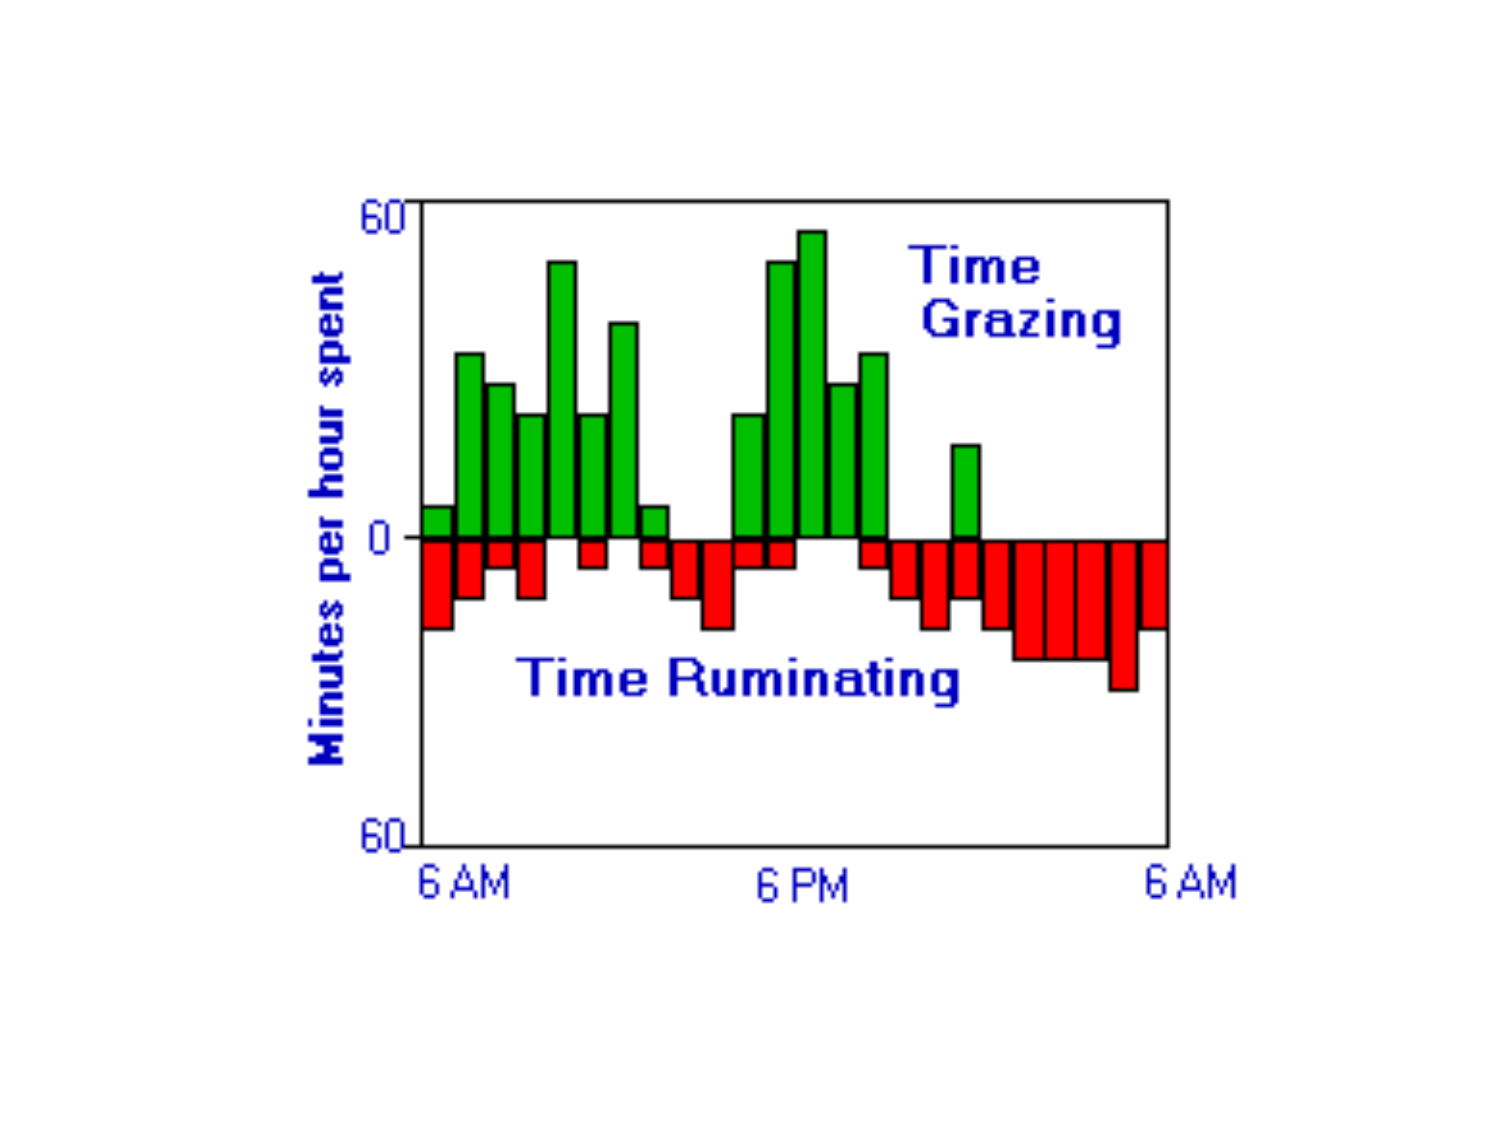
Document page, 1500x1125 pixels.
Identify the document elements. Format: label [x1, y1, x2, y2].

picture [274, 174, 1276, 938]
